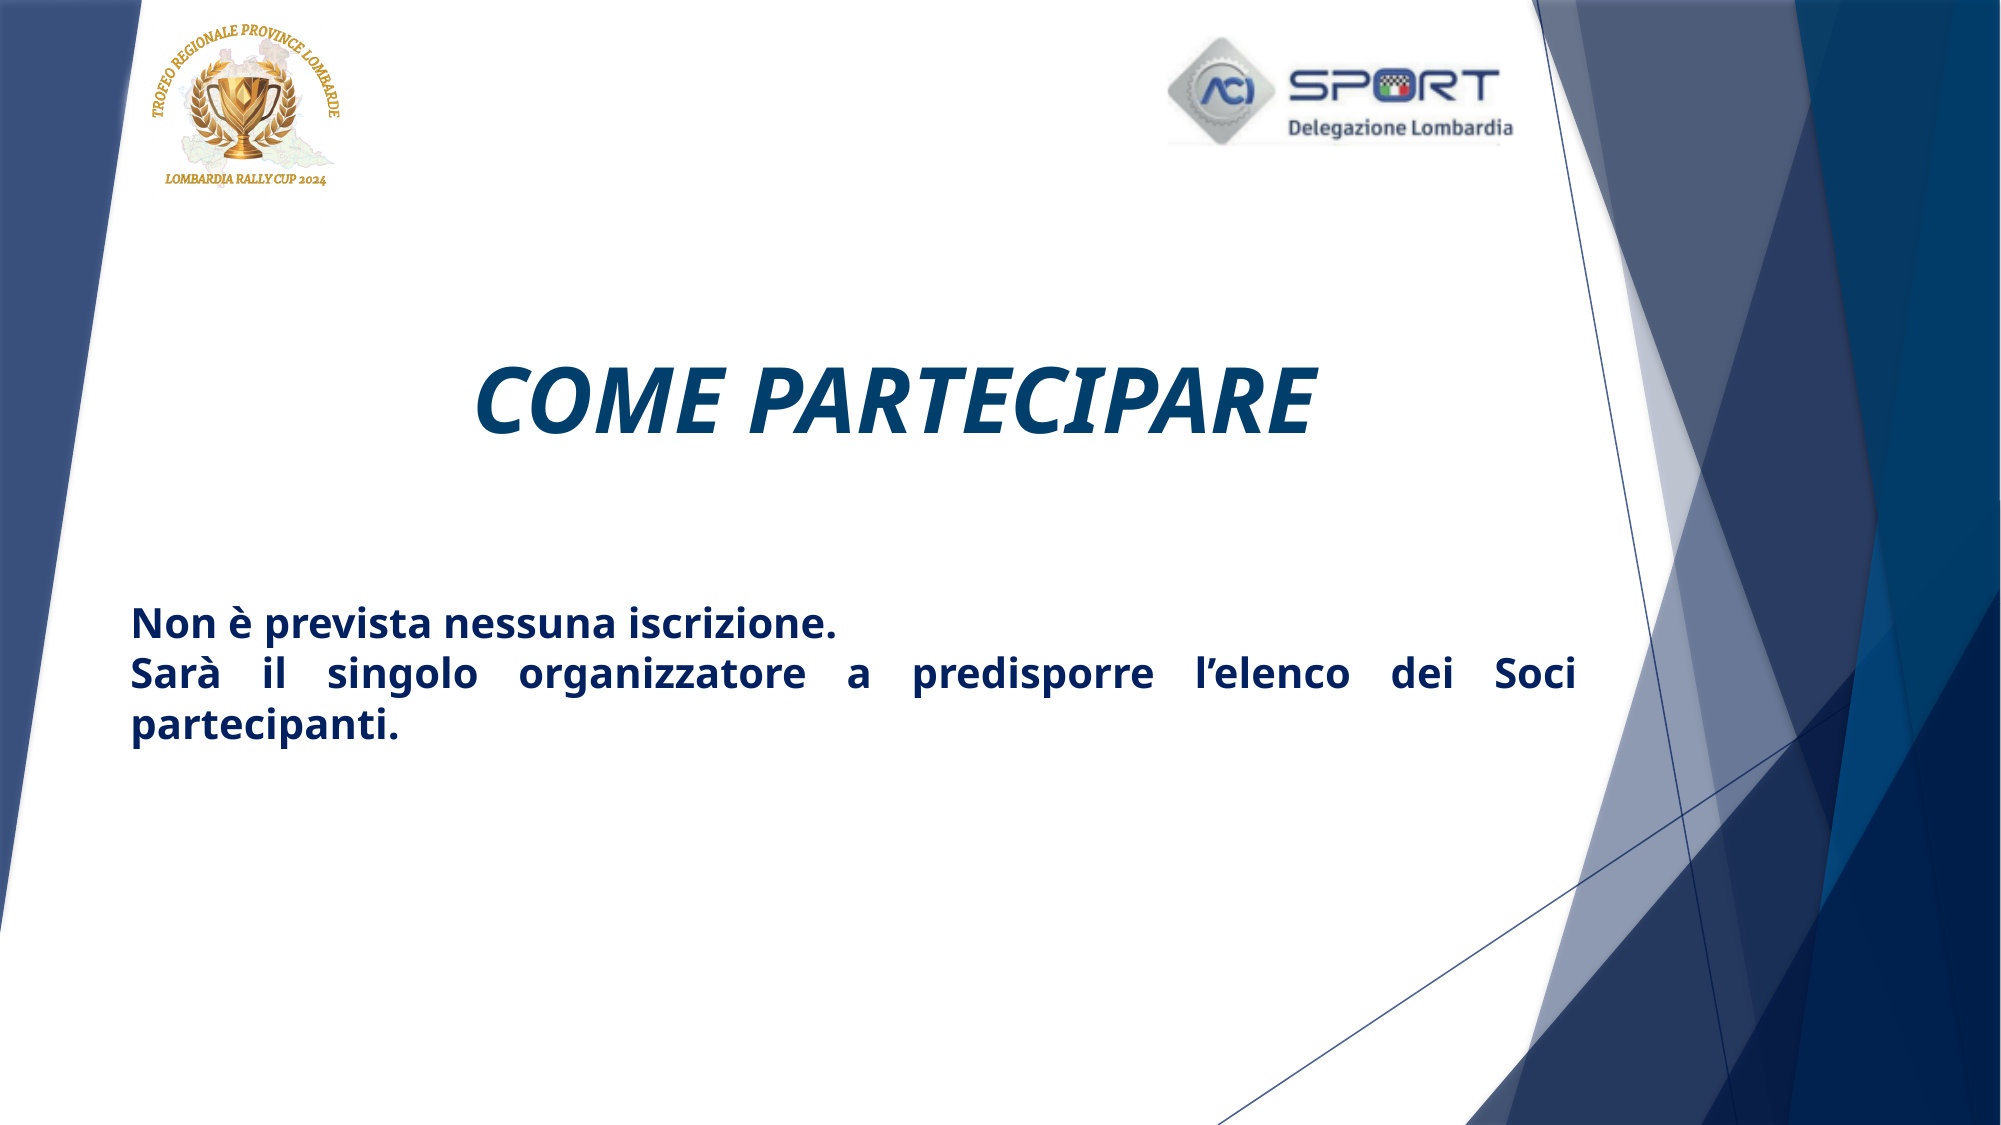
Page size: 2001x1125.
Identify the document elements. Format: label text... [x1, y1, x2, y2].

text_box Non è prevista nessuna iscrizione. Sarà il singolo organizzatore a predisporre l’elenco dei Soci partecipanti. [115, 539, 1593, 755]
title COME PARTECIPARE [345, 337, 1445, 460]
picture [114, 0, 377, 247]
picture [1144, 25, 1522, 149]
